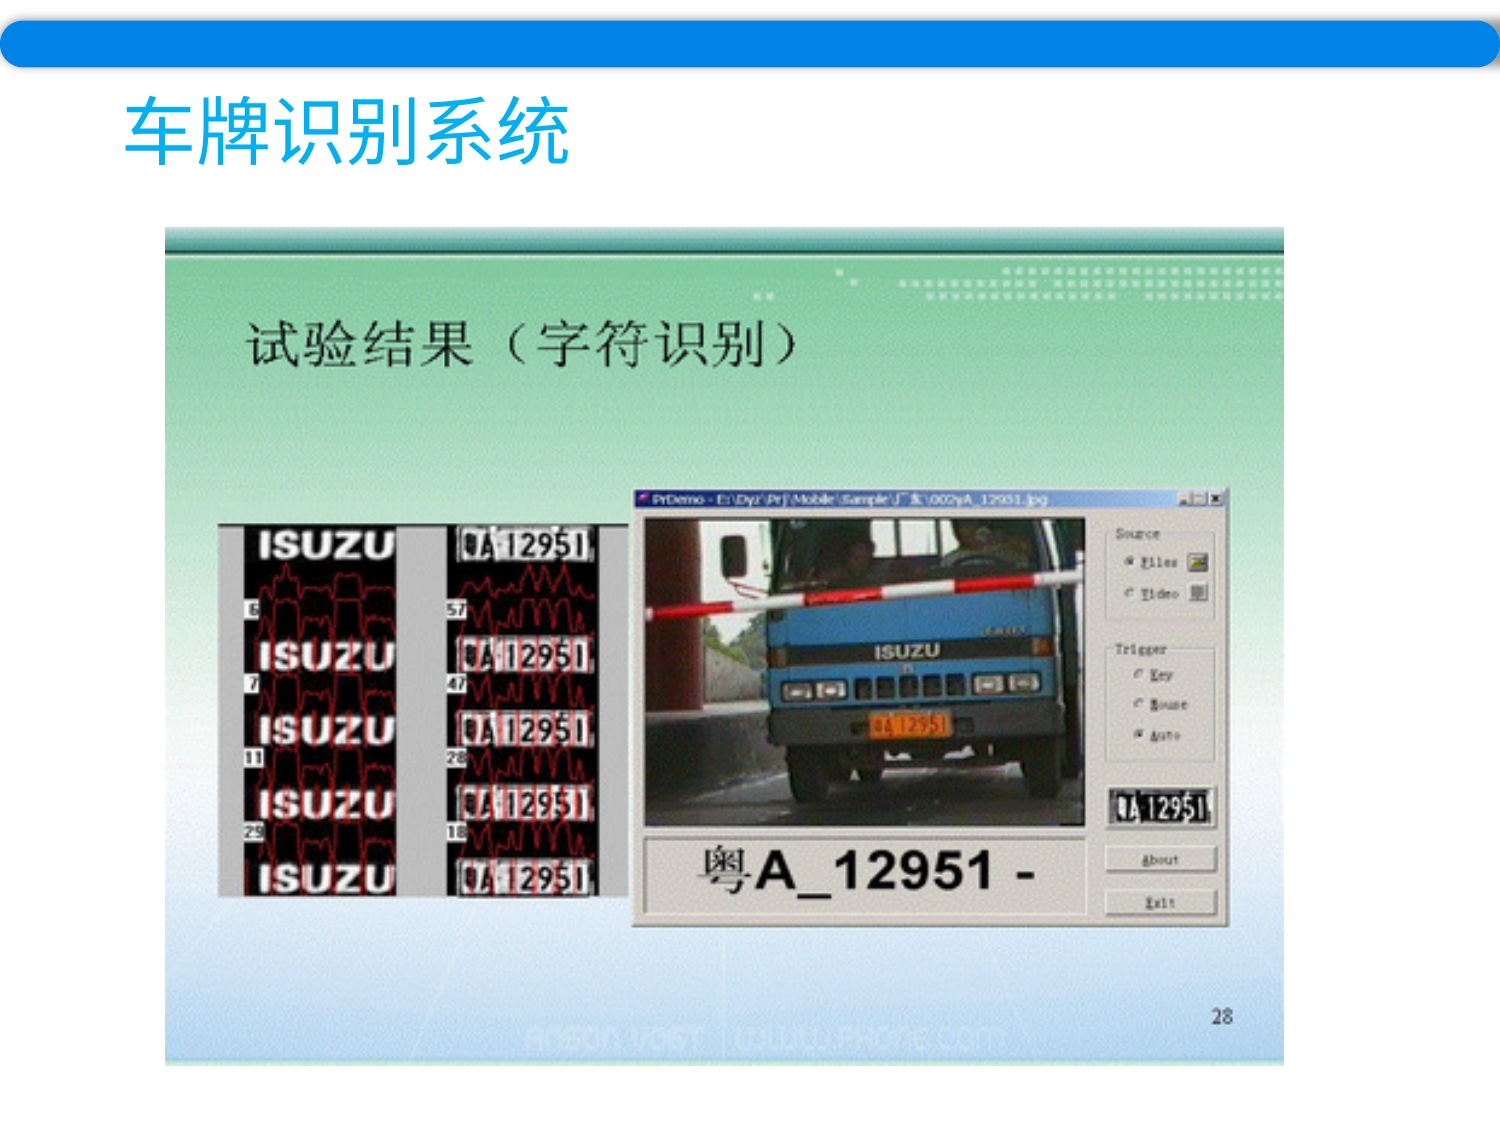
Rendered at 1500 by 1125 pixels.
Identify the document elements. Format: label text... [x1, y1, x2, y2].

picture [165, 227, 1284, 1066]
text_box [0, 19, 1500, 69]
text_box 车牌识别系统 [106, 77, 1382, 252]
